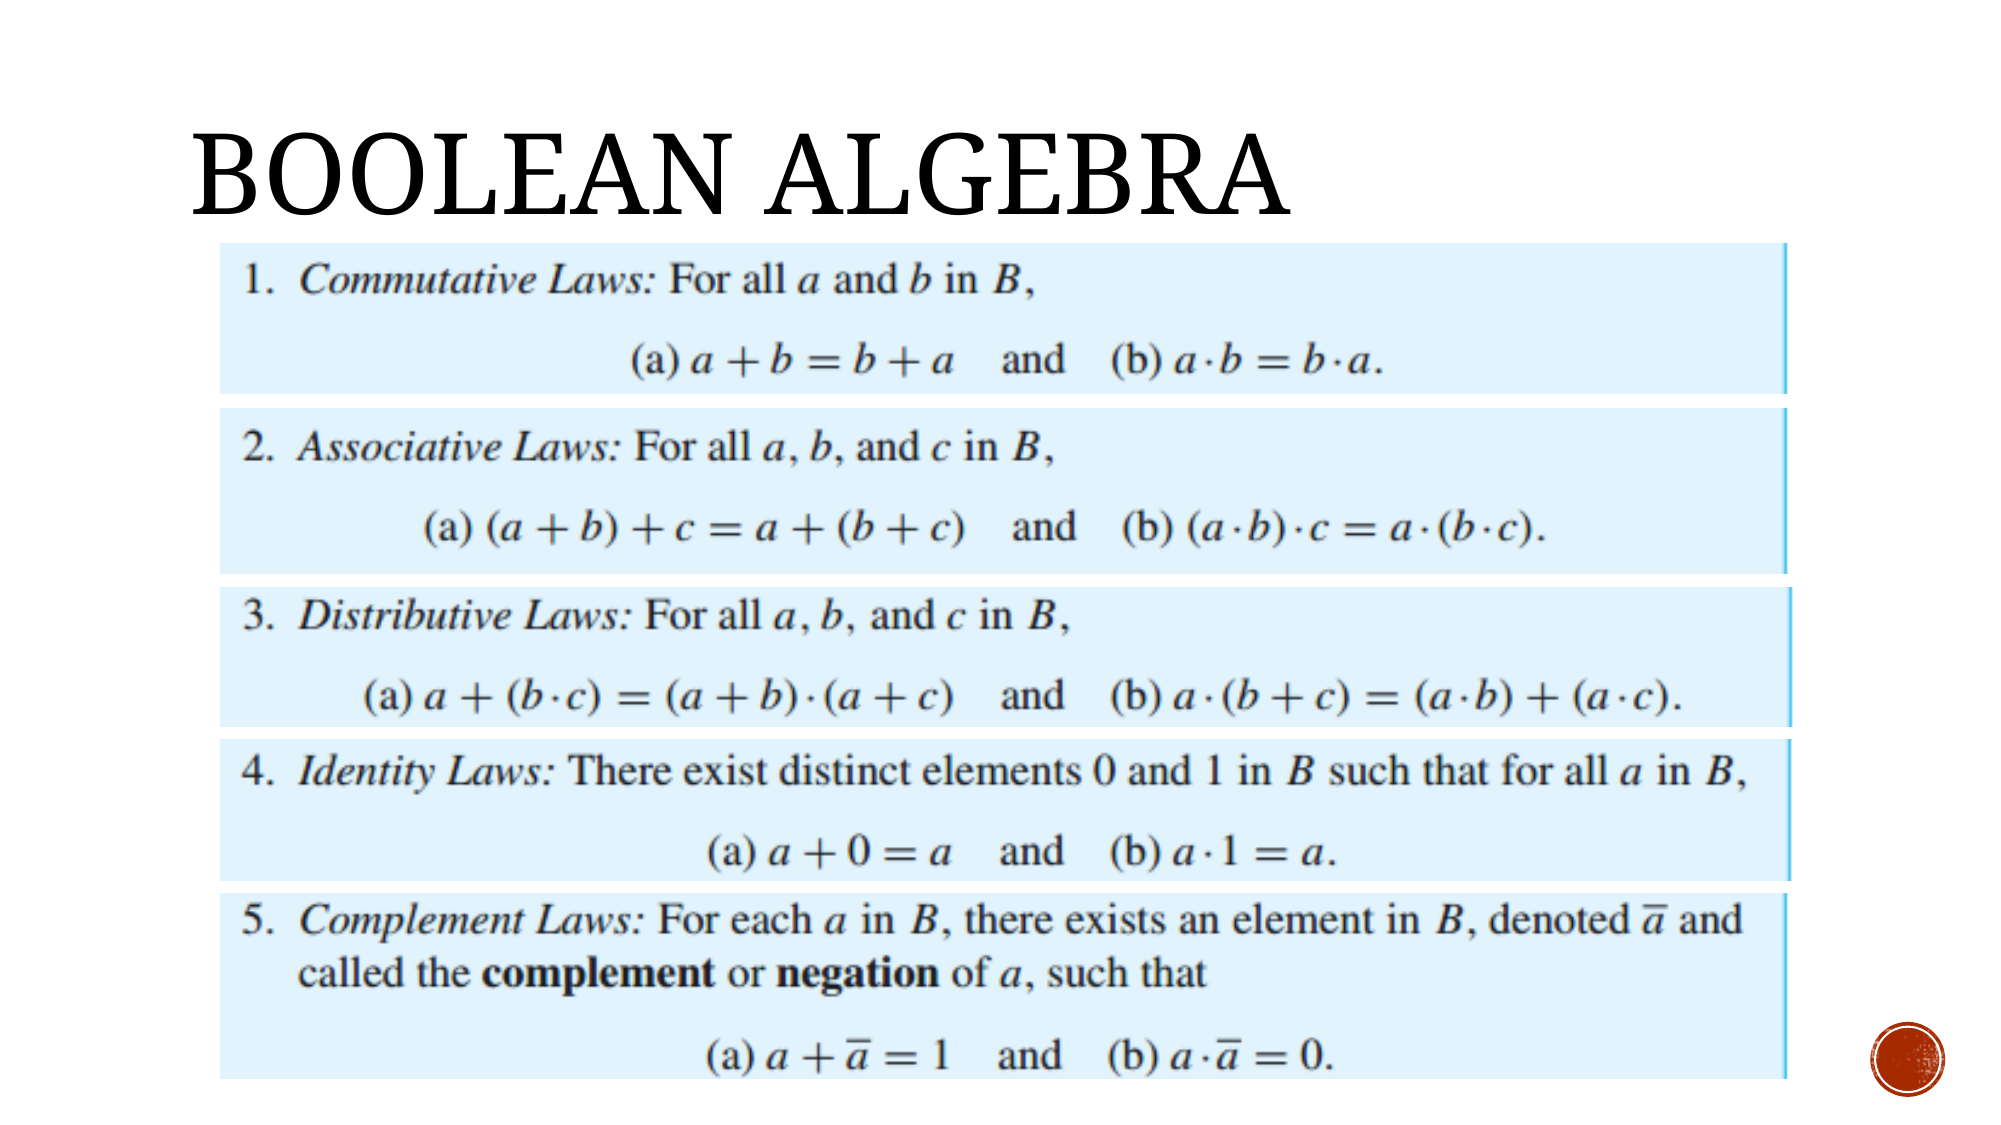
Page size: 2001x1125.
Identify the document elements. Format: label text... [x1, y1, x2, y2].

picture [220, 244, 1796, 395]
title Boolean Algebra [174, 46, 1825, 310]
picture [220, 408, 1796, 573]
picture [220, 739, 1800, 882]
picture [220, 587, 1800, 726]
picture [220, 893, 1795, 1080]
